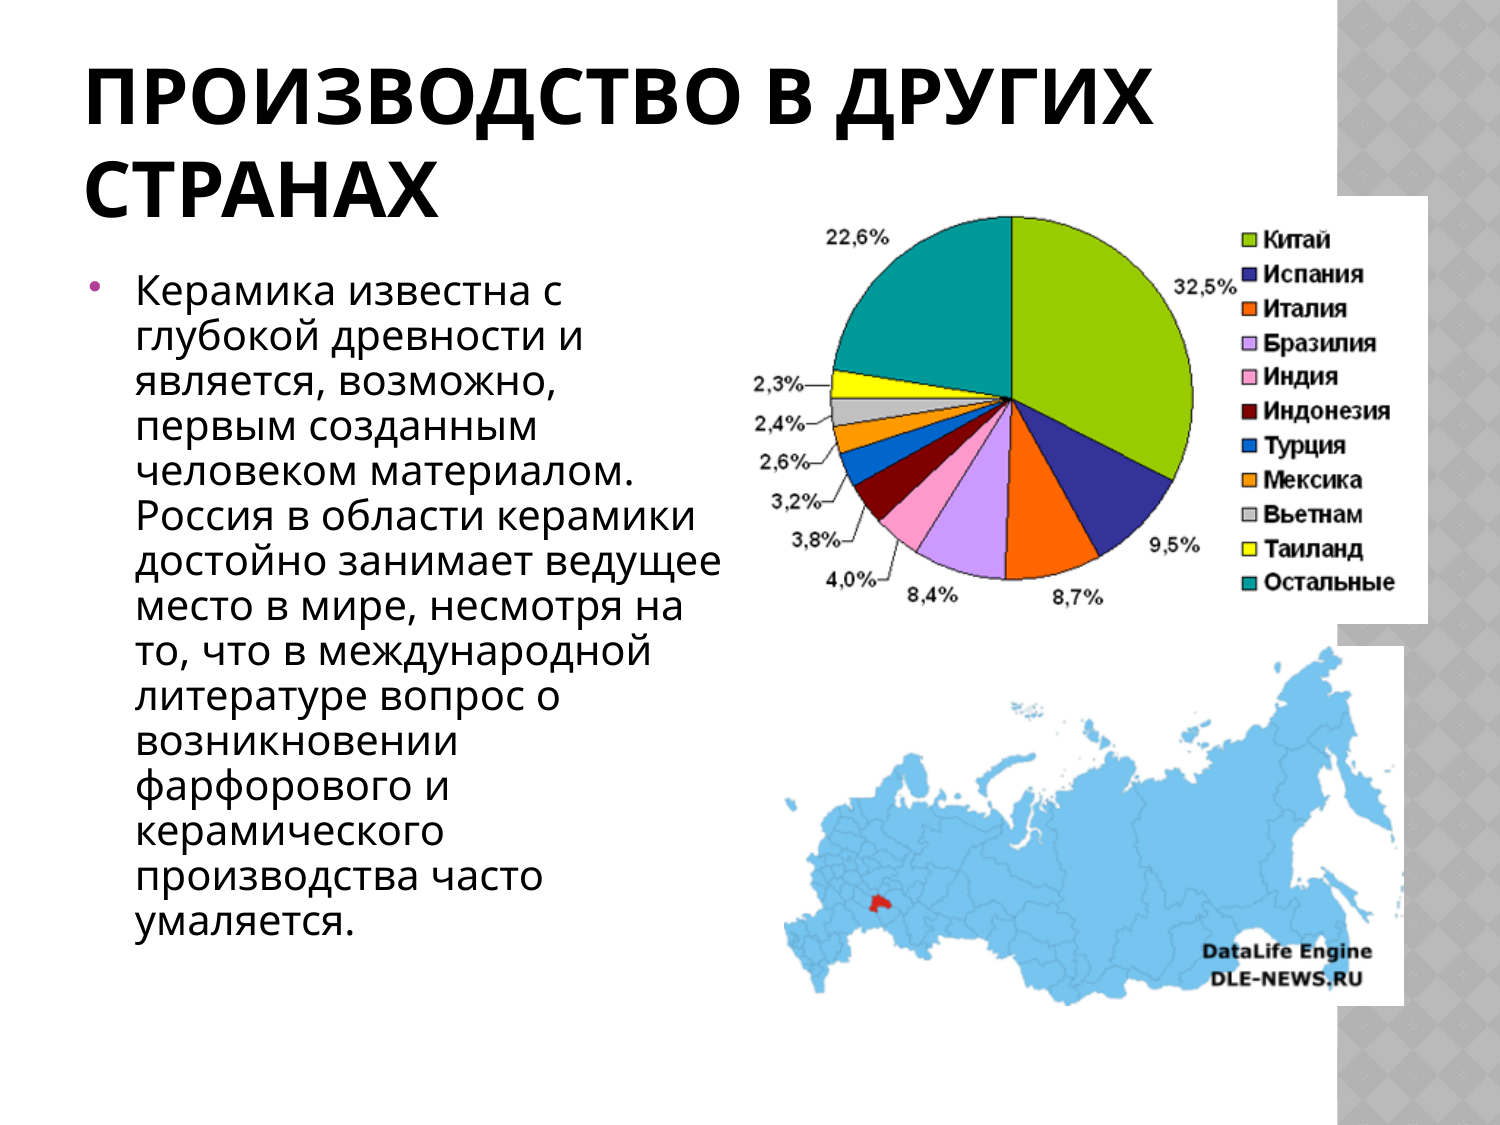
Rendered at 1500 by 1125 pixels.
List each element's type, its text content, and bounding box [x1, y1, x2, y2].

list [783, 646, 1404, 1007]
title Производство в других странах [75, 45, 1425, 233]
list ‎Керамика известна с глубокой древности и является, возможно, первым созданным человеком материалом. Россия в области керамики достойно занимает ведущее место в мире, несмотря на то, что в международной литературе вопрос о возникновении фарфорового и керамического производства часто умаляется. [75, 262, 738, 1006]
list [725, 195, 1429, 624]
